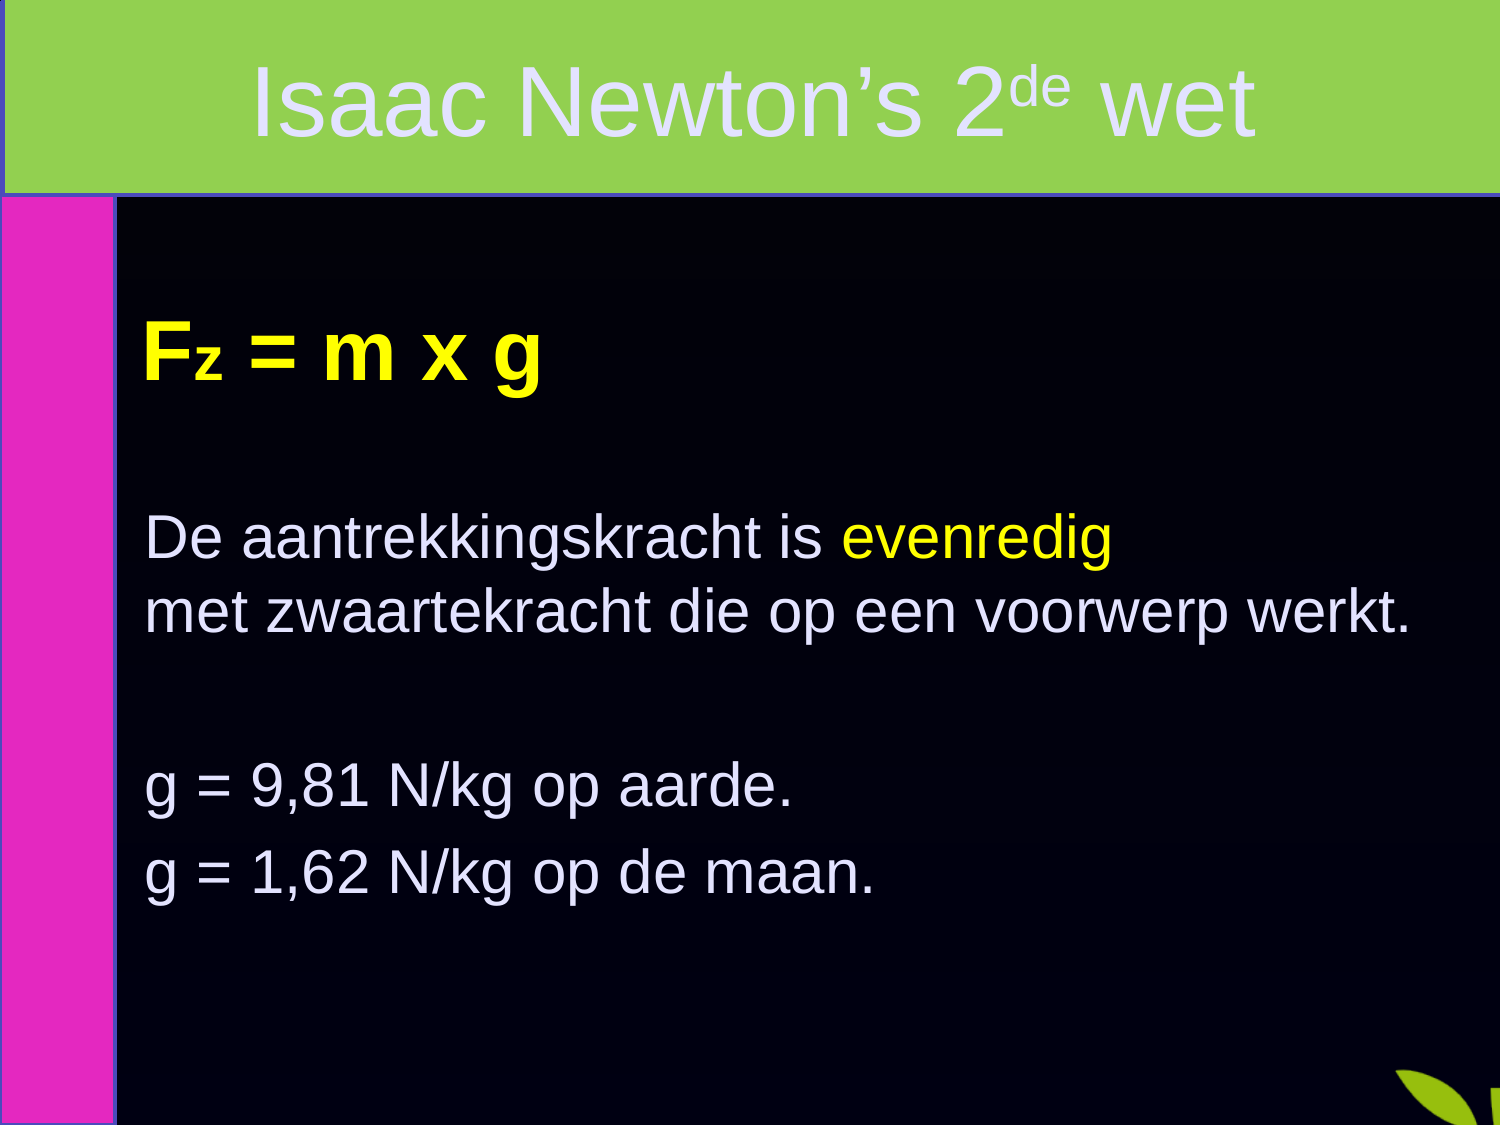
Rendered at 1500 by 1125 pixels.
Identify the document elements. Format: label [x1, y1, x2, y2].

text_box [0, 0, 1500, 1125]
